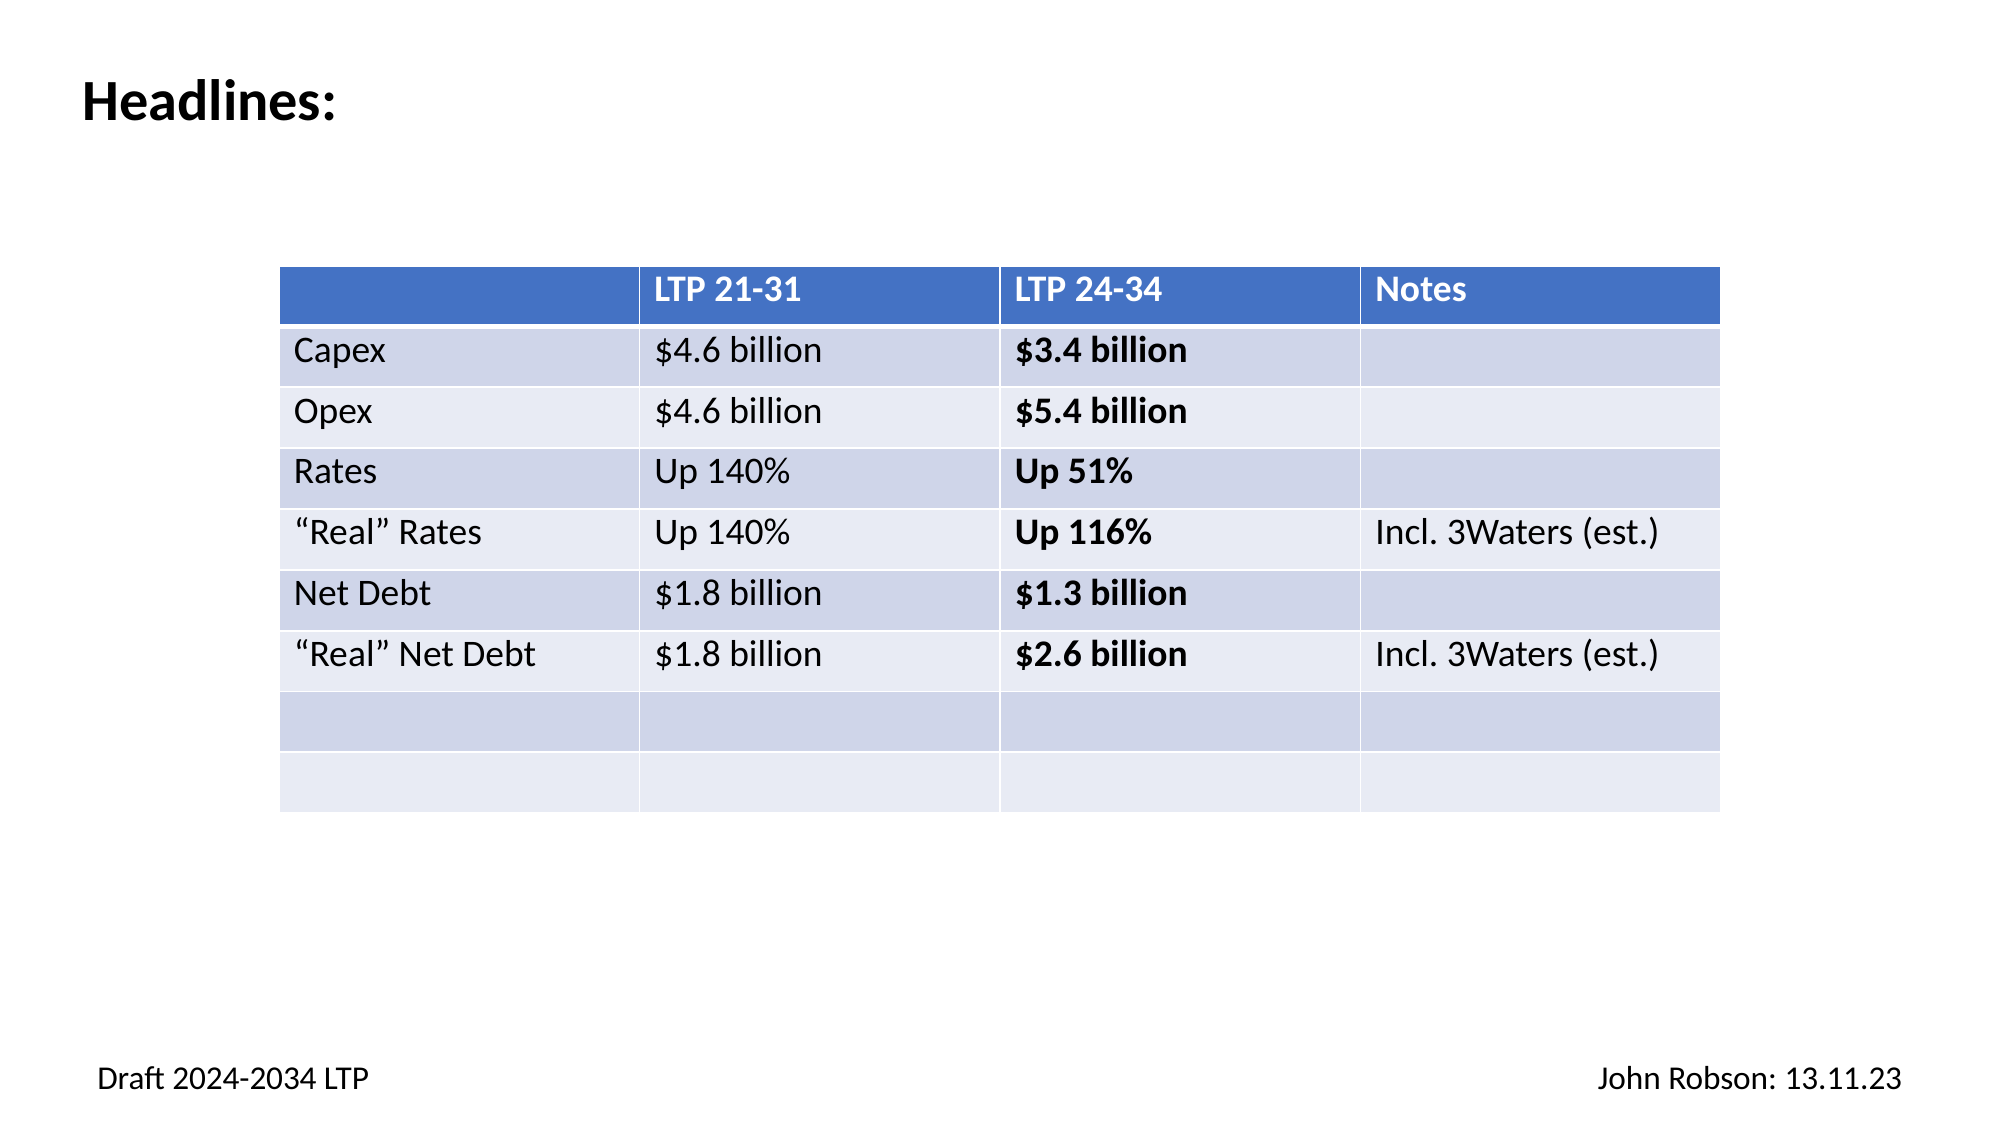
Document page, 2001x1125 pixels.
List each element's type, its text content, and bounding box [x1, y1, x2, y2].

table_cell Up 51% [1001, 449, 1360, 508]
text_box Headlines: [68, 54, 353, 140]
table_cell [280, 753, 639, 812]
table_cell $3.4 billion [1001, 329, 1360, 386]
table_cell $1.3 billion [1001, 571, 1360, 630]
table_cell $2.6 billion [1001, 632, 1360, 691]
table_header LTP 24-34 [1001, 267, 1360, 324]
table_cell [1361, 692, 1720, 751]
table_cell [1001, 692, 1360, 751]
table_cell Rates [280, 449, 639, 508]
table_cell Net Debt [280, 571, 639, 630]
table_cell [1001, 753, 1360, 812]
table_cell $5.4 billion [1001, 388, 1360, 447]
table_cell [280, 692, 639, 751]
table_cell “Real” Rates [280, 510, 639, 569]
table_cell Incl. 3Waters (est.) [1361, 510, 1720, 569]
table_cell Up 116% [1001, 510, 1360, 569]
text_box Draft 2024-2034 LTP [82, 1048, 385, 1104]
table_header Notes [1361, 267, 1720, 324]
table_cell Up 140% [640, 510, 999, 569]
table_cell [640, 692, 999, 751]
table_cell Opex [280, 388, 639, 447]
table_header LTP 21-31 [640, 267, 999, 324]
table_cell Incl. 3Waters (est.) [1361, 632, 1720, 691]
table_cell [640, 753, 999, 812]
table_cell [1361, 571, 1720, 630]
table_cell $4.6 billion [640, 329, 999, 386]
table_cell [1361, 388, 1720, 447]
table_header [280, 267, 639, 324]
table_cell $1.8 billion [640, 632, 999, 691]
table_cell [1361, 753, 1720, 812]
table_cell “Real” Net Debt [280, 632, 639, 691]
text_box John Robson: 13.11.23 [1583, 1048, 1918, 1104]
table_cell [1361, 449, 1720, 508]
table_cell $4.6 billion [640, 388, 999, 447]
table_cell [1361, 329, 1720, 386]
table_cell Up 140% [640, 449, 999, 508]
table_cell Capex [280, 329, 639, 386]
table_cell $1.8 billion [640, 571, 999, 630]
